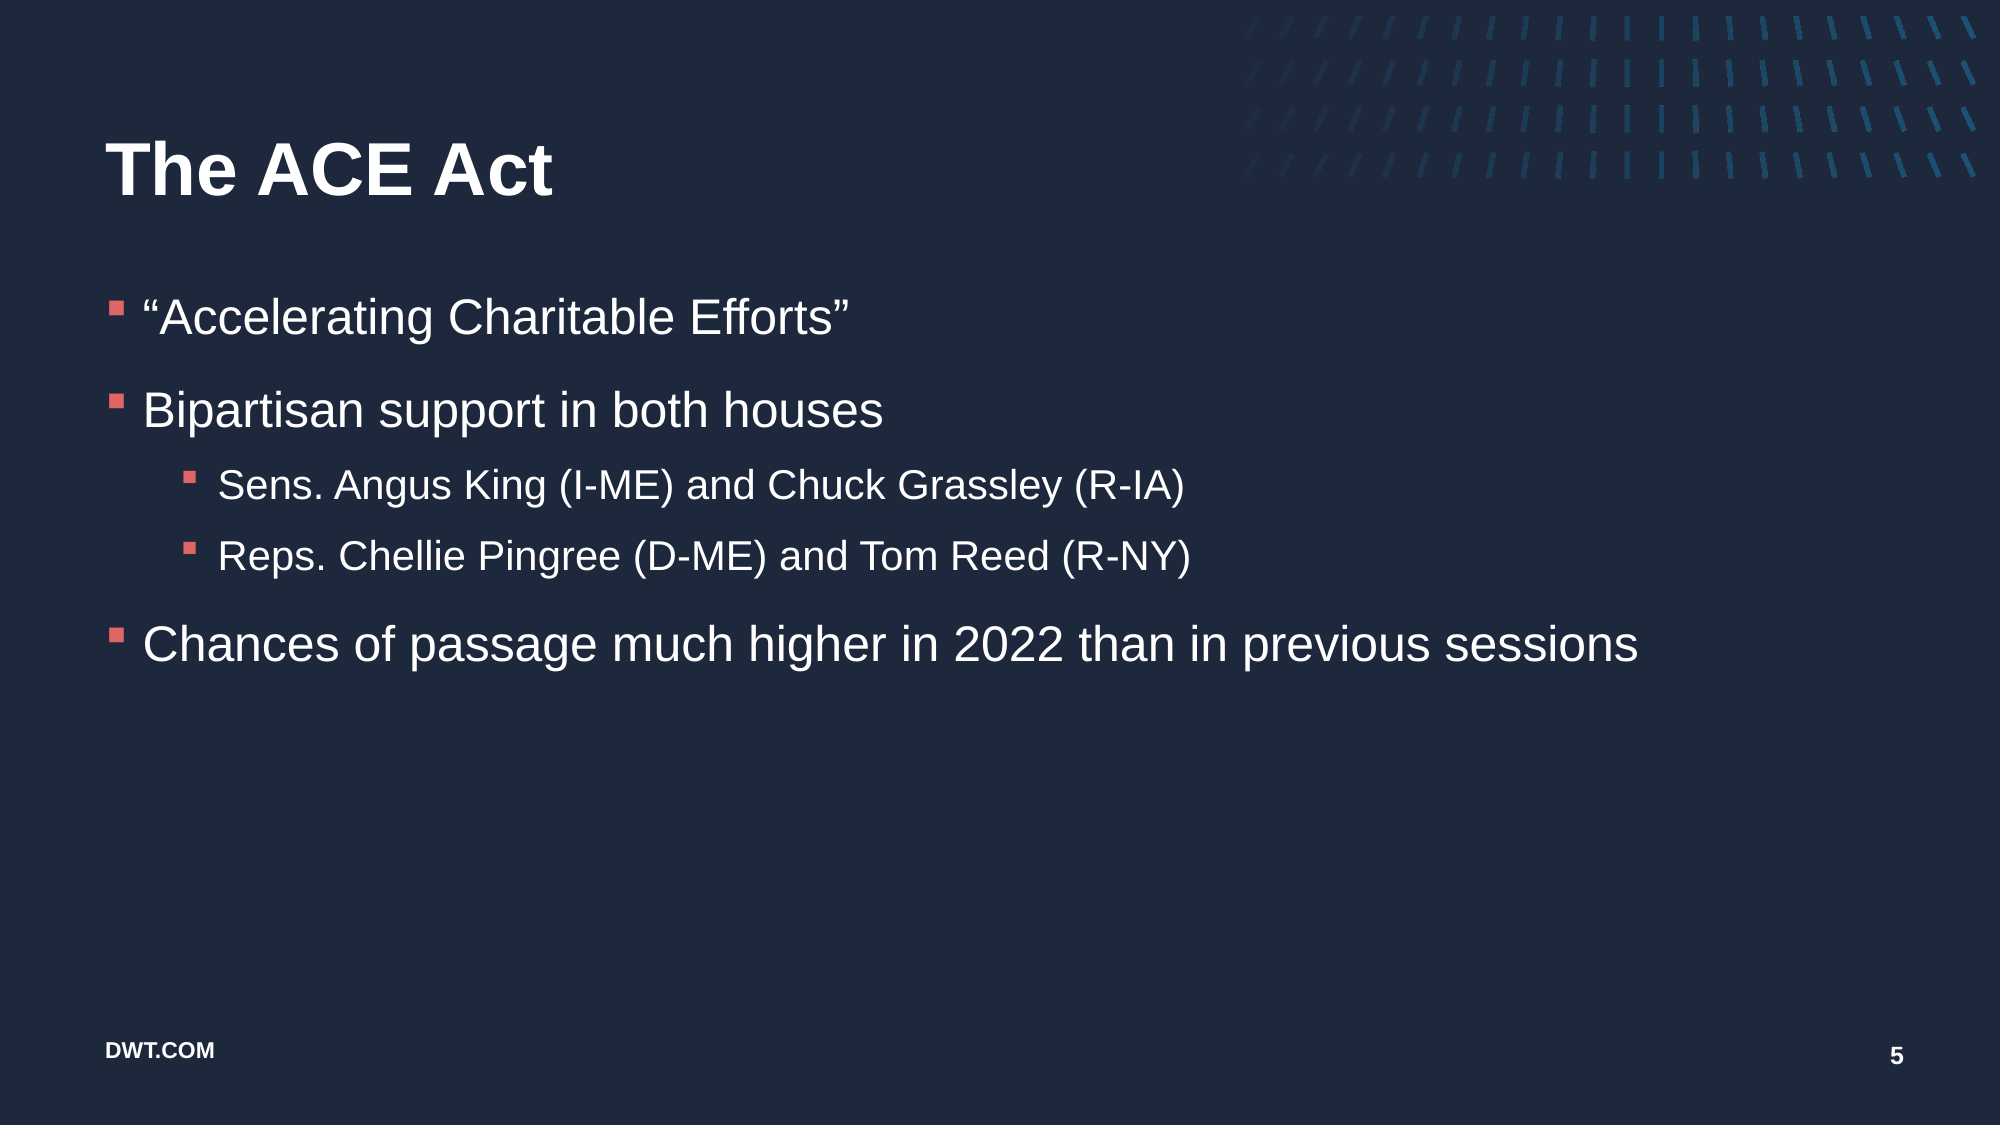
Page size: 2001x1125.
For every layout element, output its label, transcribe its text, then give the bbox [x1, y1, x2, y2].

picture [1241, 16, 1986, 195]
title The ACE Act [105, 107, 1213, 224]
list “Accelerating Charitable Efforts” Bipartisan support in both houses Sens. Angus King (I-ME) and Chuck Grassley (R-IA) Reps. Chellie Pingree (D-ME) and Tom Reed (R-NY) Chances of passage much higher in 2022 than in previous sessions [105, 272, 1901, 963]
